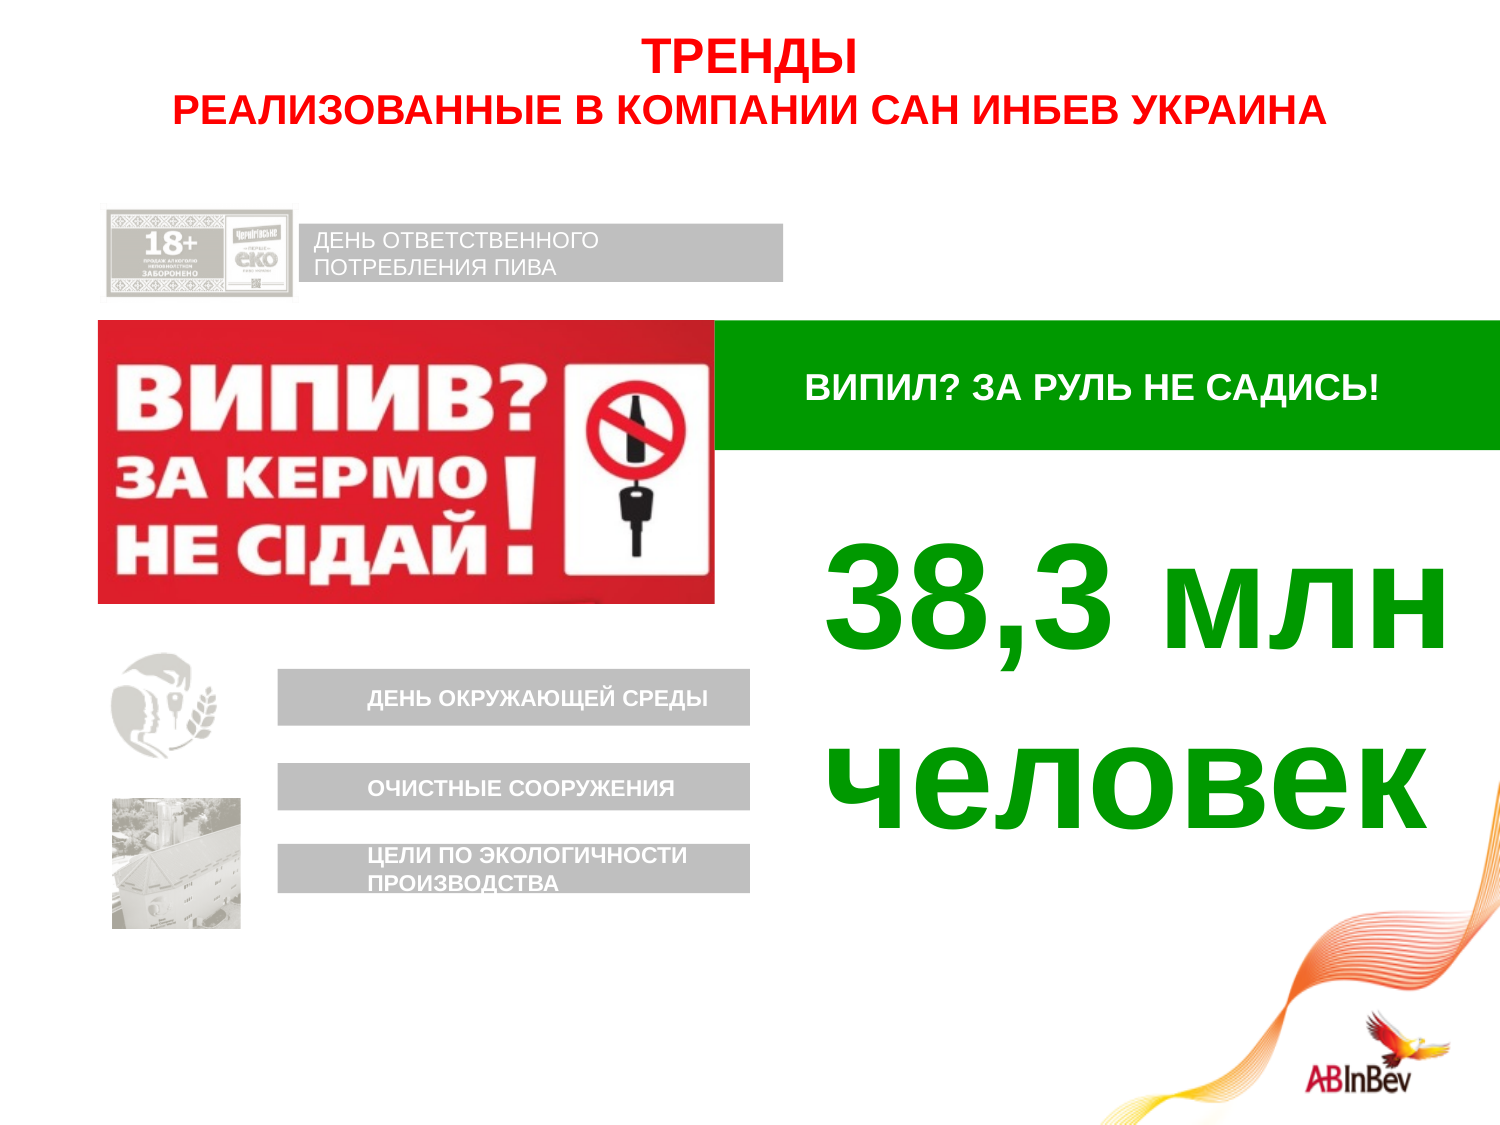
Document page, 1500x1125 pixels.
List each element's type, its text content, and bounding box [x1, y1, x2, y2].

text_box ДЕНЬ ОКРУЖАЮЩЕЙ СРЕДЫ [275, 667, 752, 728]
text_box ДЕНЬ ОТВЕТСТВЕННОГО ПОТРЕБЛЕНИЯ ПИВА [305, 222, 785, 284]
text_box ТРЕНДЫ РЕАЛИЗОВАННЫЕ В КОМПАНИИ САН ИНБЕВ УКРАИНА [63, 29, 1437, 127]
picture [0, 0, 1500, 1125]
text_box ВИПИЛ? ЗА РУЛЬ НЕ САДИСЬ! [713, 318, 1500, 452]
text_box ЦЕЛИ ПО ЭКОЛОГИЧНОСТИ ПРОИЗВОДСТВА [275, 842, 752, 895]
text_box ОЧИСТНЫЕ СООРУЖЕНИЯ [275, 761, 752, 813]
text_box 38,3 млн человек [808, 491, 1500, 867]
